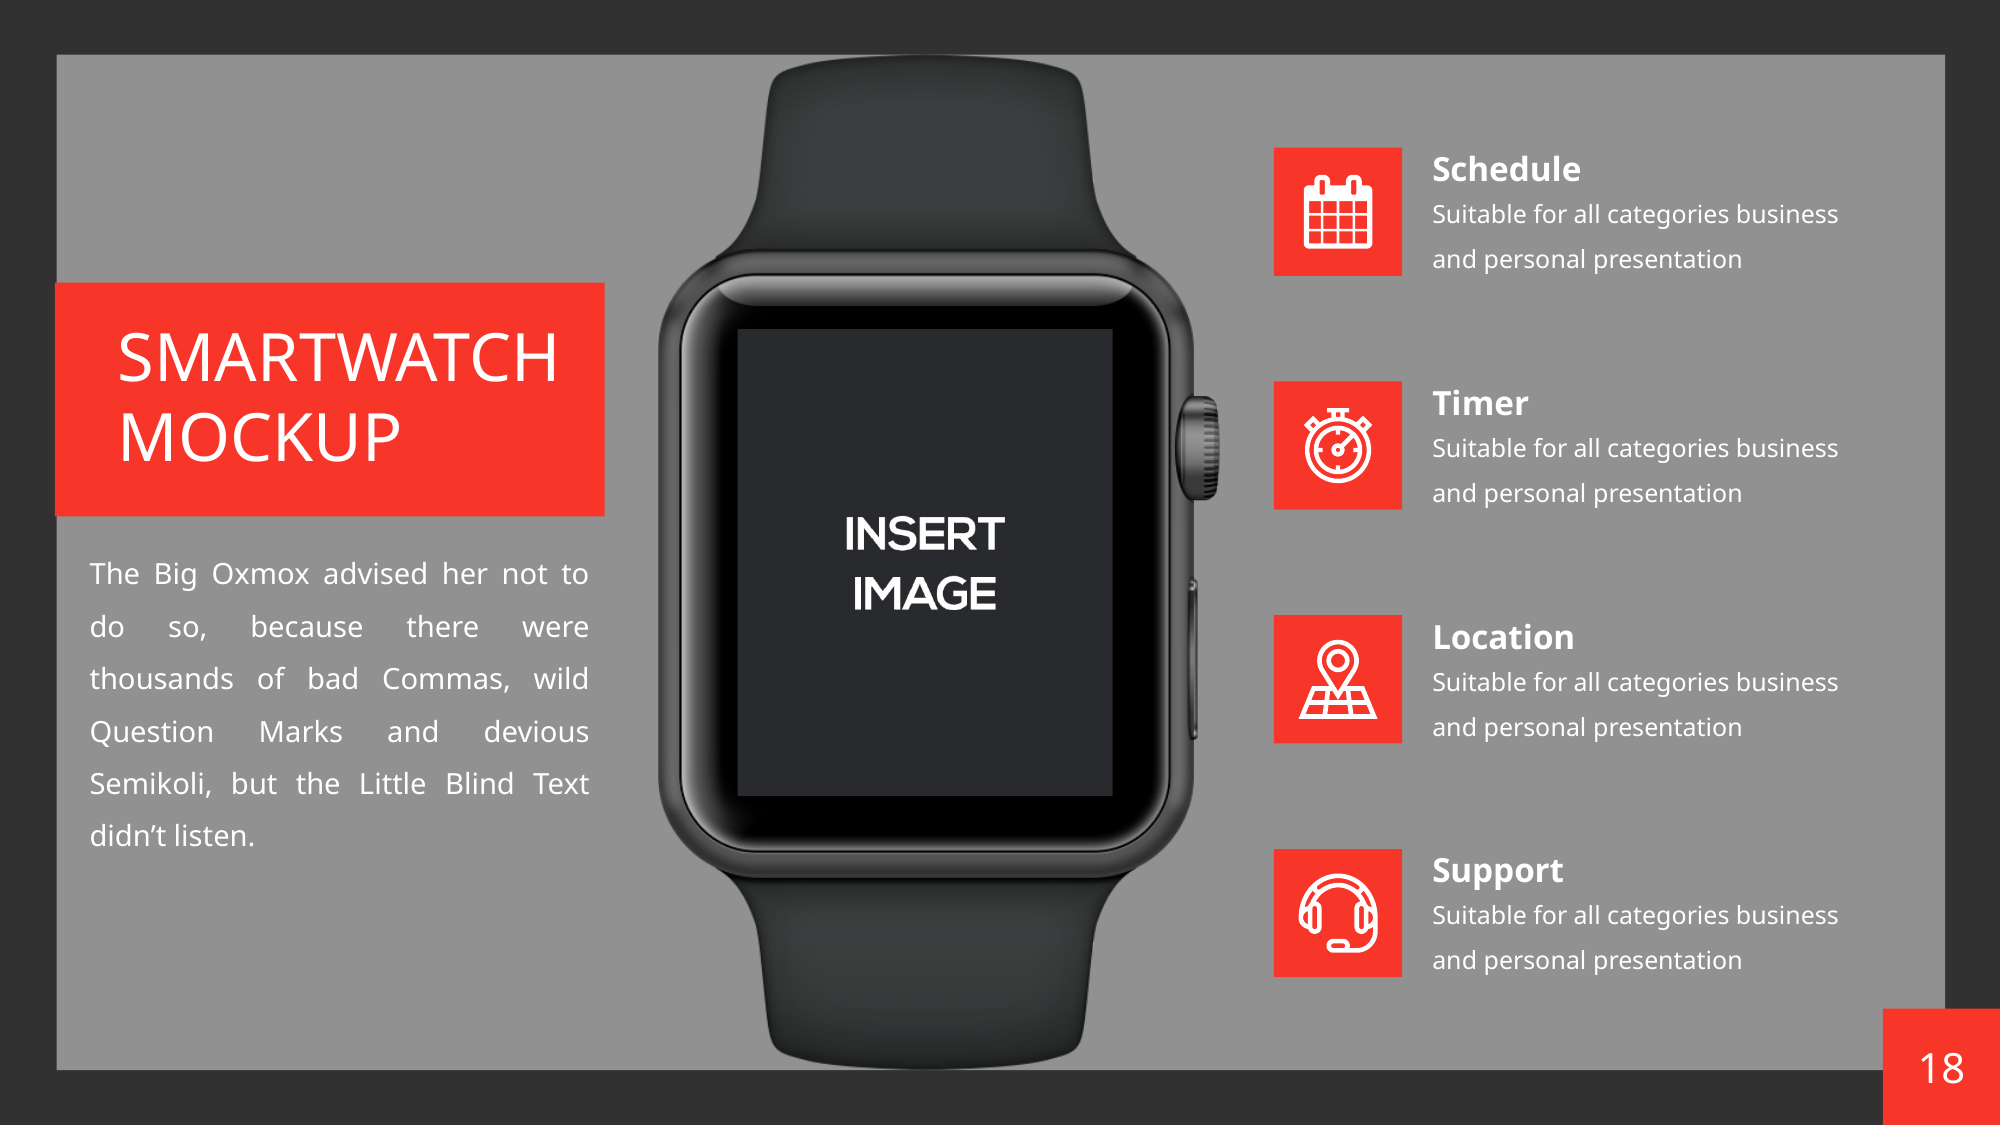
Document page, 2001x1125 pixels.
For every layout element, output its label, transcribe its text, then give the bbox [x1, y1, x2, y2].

text_box SMARTWATCH MOCKUP [103, 307, 577, 483]
text_box Suitable for all categories business and personal presentation [1417, 644, 1898, 749]
text_box [1273, 380, 1403, 511]
text_box [54, 282, 606, 517]
text_box The Big Oxmox advised her not to do so, because there were thousands of bad Commas, wild Question Marks and devious Semikoli, but the Little Blind Text didn’t listen. [74, 530, 605, 861]
text_box Support [1417, 842, 1660, 877]
text_box Suitable for all categories business and personal presentation [1417, 410, 1898, 515]
text_box Location [1417, 608, 1660, 644]
text_box Timer [1417, 374, 1660, 410]
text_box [1298, 639, 1378, 719]
text_box Suitable for all categories business and personal presentation [1417, 877, 1898, 983]
text_box Schedule [1417, 140, 1660, 176]
text_box [1303, 174, 1373, 249]
text_box Suitable for all categories business and personal presentation [1417, 176, 1898, 281]
text_box [1273, 848, 1403, 978]
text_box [1303, 407, 1373, 484]
text_box [1273, 147, 1403, 277]
text_box [1298, 873, 1378, 953]
text_box [1273, 614, 1403, 744]
picture [657, 54, 1220, 1071]
